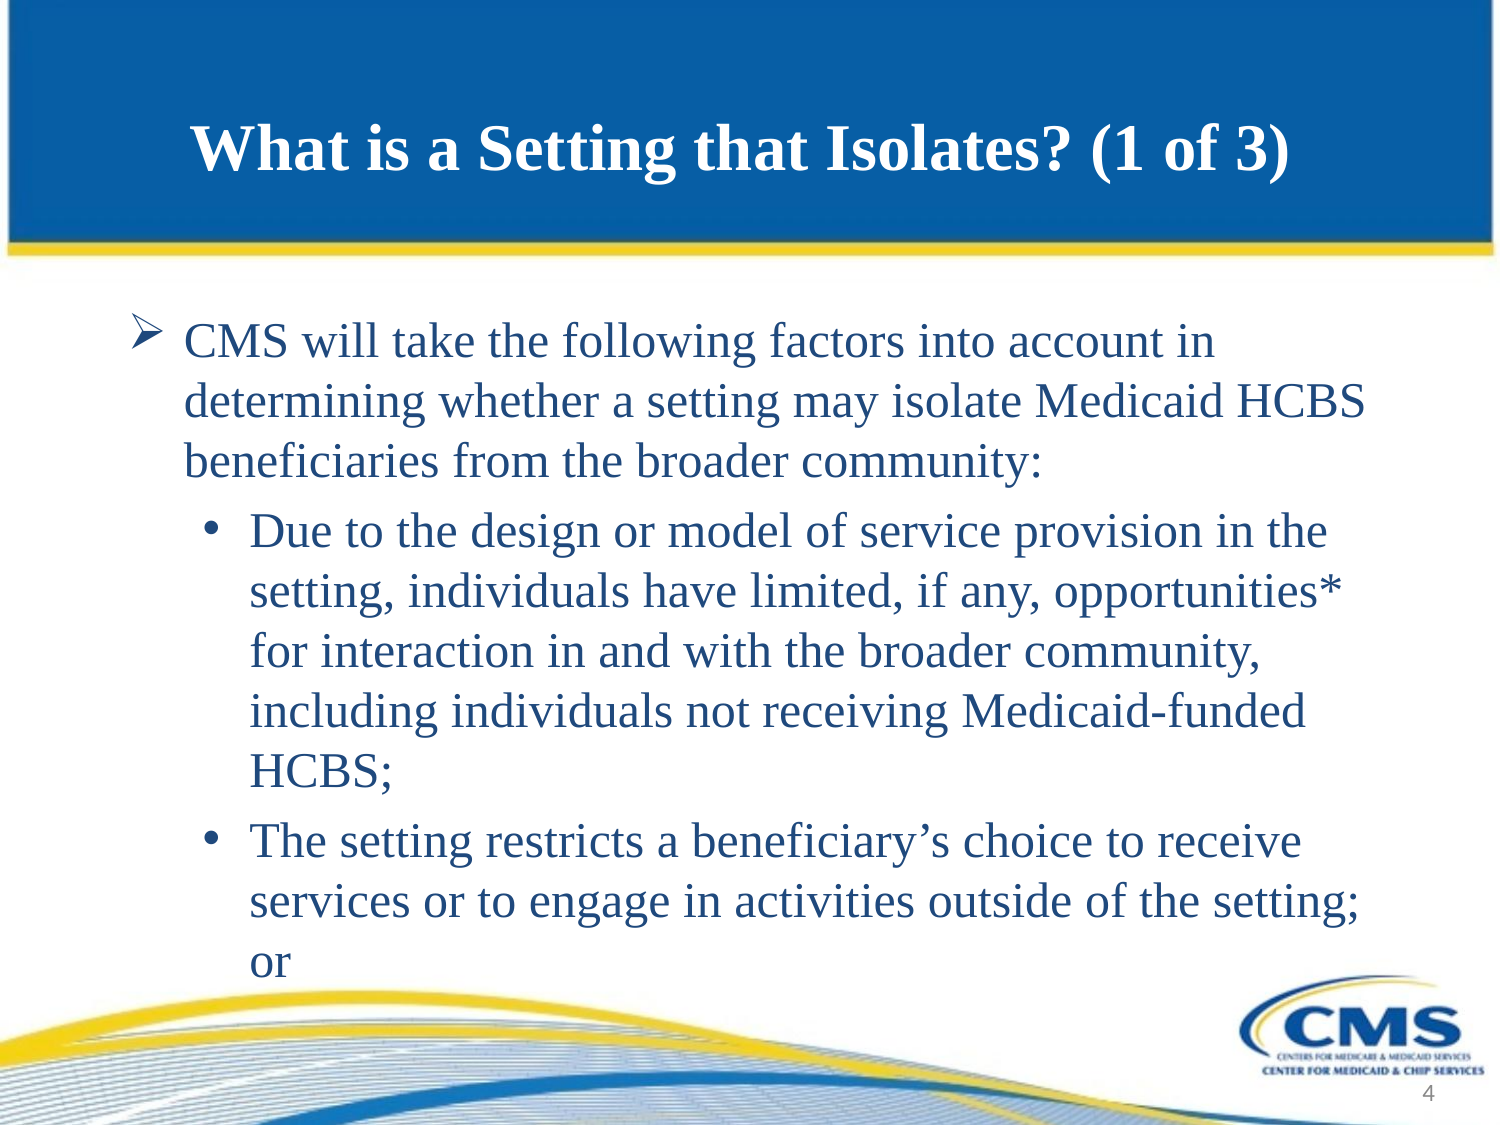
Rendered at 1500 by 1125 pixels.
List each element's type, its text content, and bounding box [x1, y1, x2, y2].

slide_number 4 [1100, 1061, 1450, 1122]
list CMS will take the following factors into account in determining whether a setting may isolate Medicaid HCBS beneficiaries from the broader community: Due to the design or model of service provision in the setting, individuals have limited, if any, opportunities* for interaction in and with the broader community, including individuals not receiving Medicaid-funded HCBS; The setting restricts a beneficiary’s choice to receive services or to engage in activities outside of the setting; or [112, 299, 1388, 988]
picture [0, 0, 1500, 1125]
title What is a Setting that Isolates? (1 of 3) [37, 50, 1463, 238]
